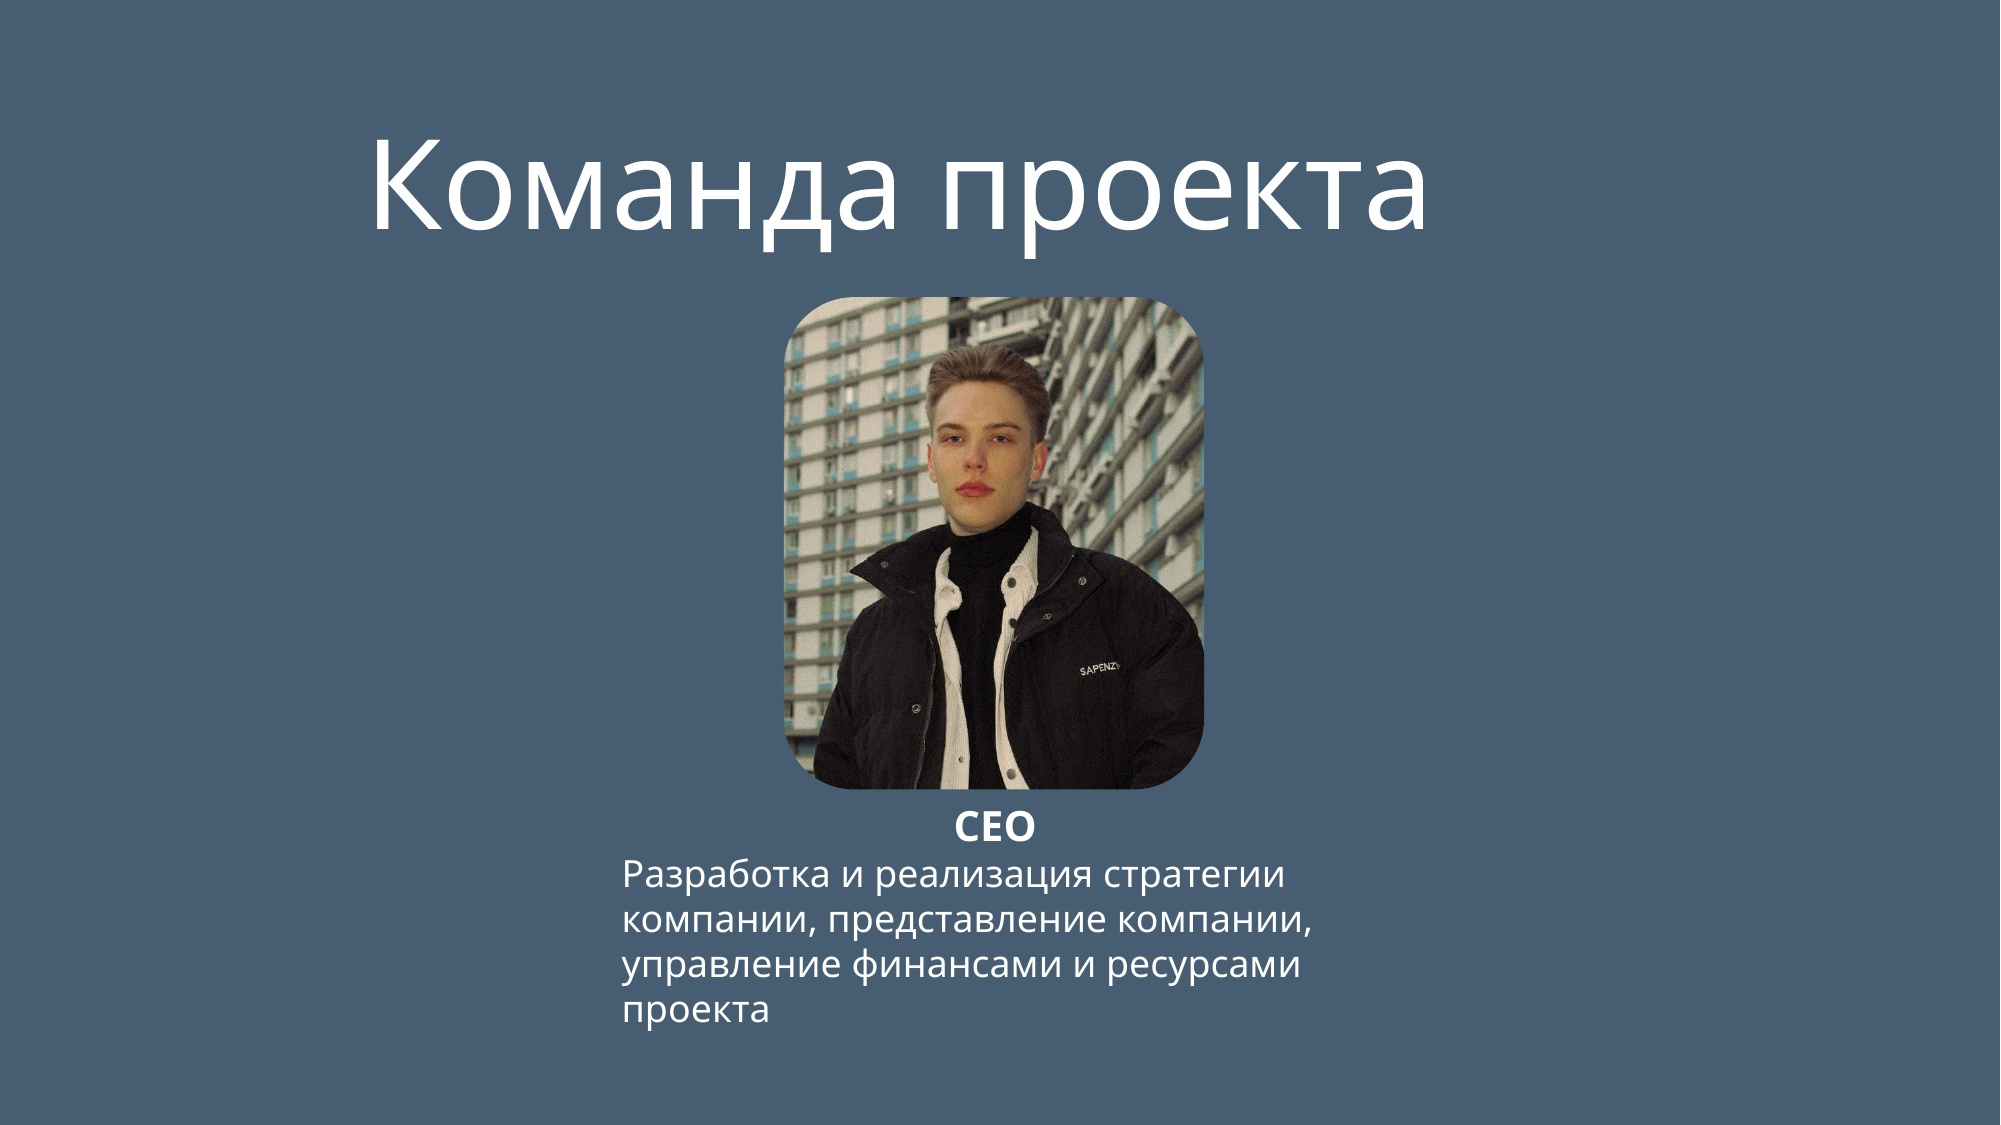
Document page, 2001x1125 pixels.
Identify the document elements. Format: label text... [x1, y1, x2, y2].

text_box Команда проекта [350, 96, 1649, 262]
picture [783, 297, 1205, 790]
text_box CEO Разработка и реализация стратегии компании, представление компании, управление финансами и ресурсами проекта [606, 792, 1393, 1083]
